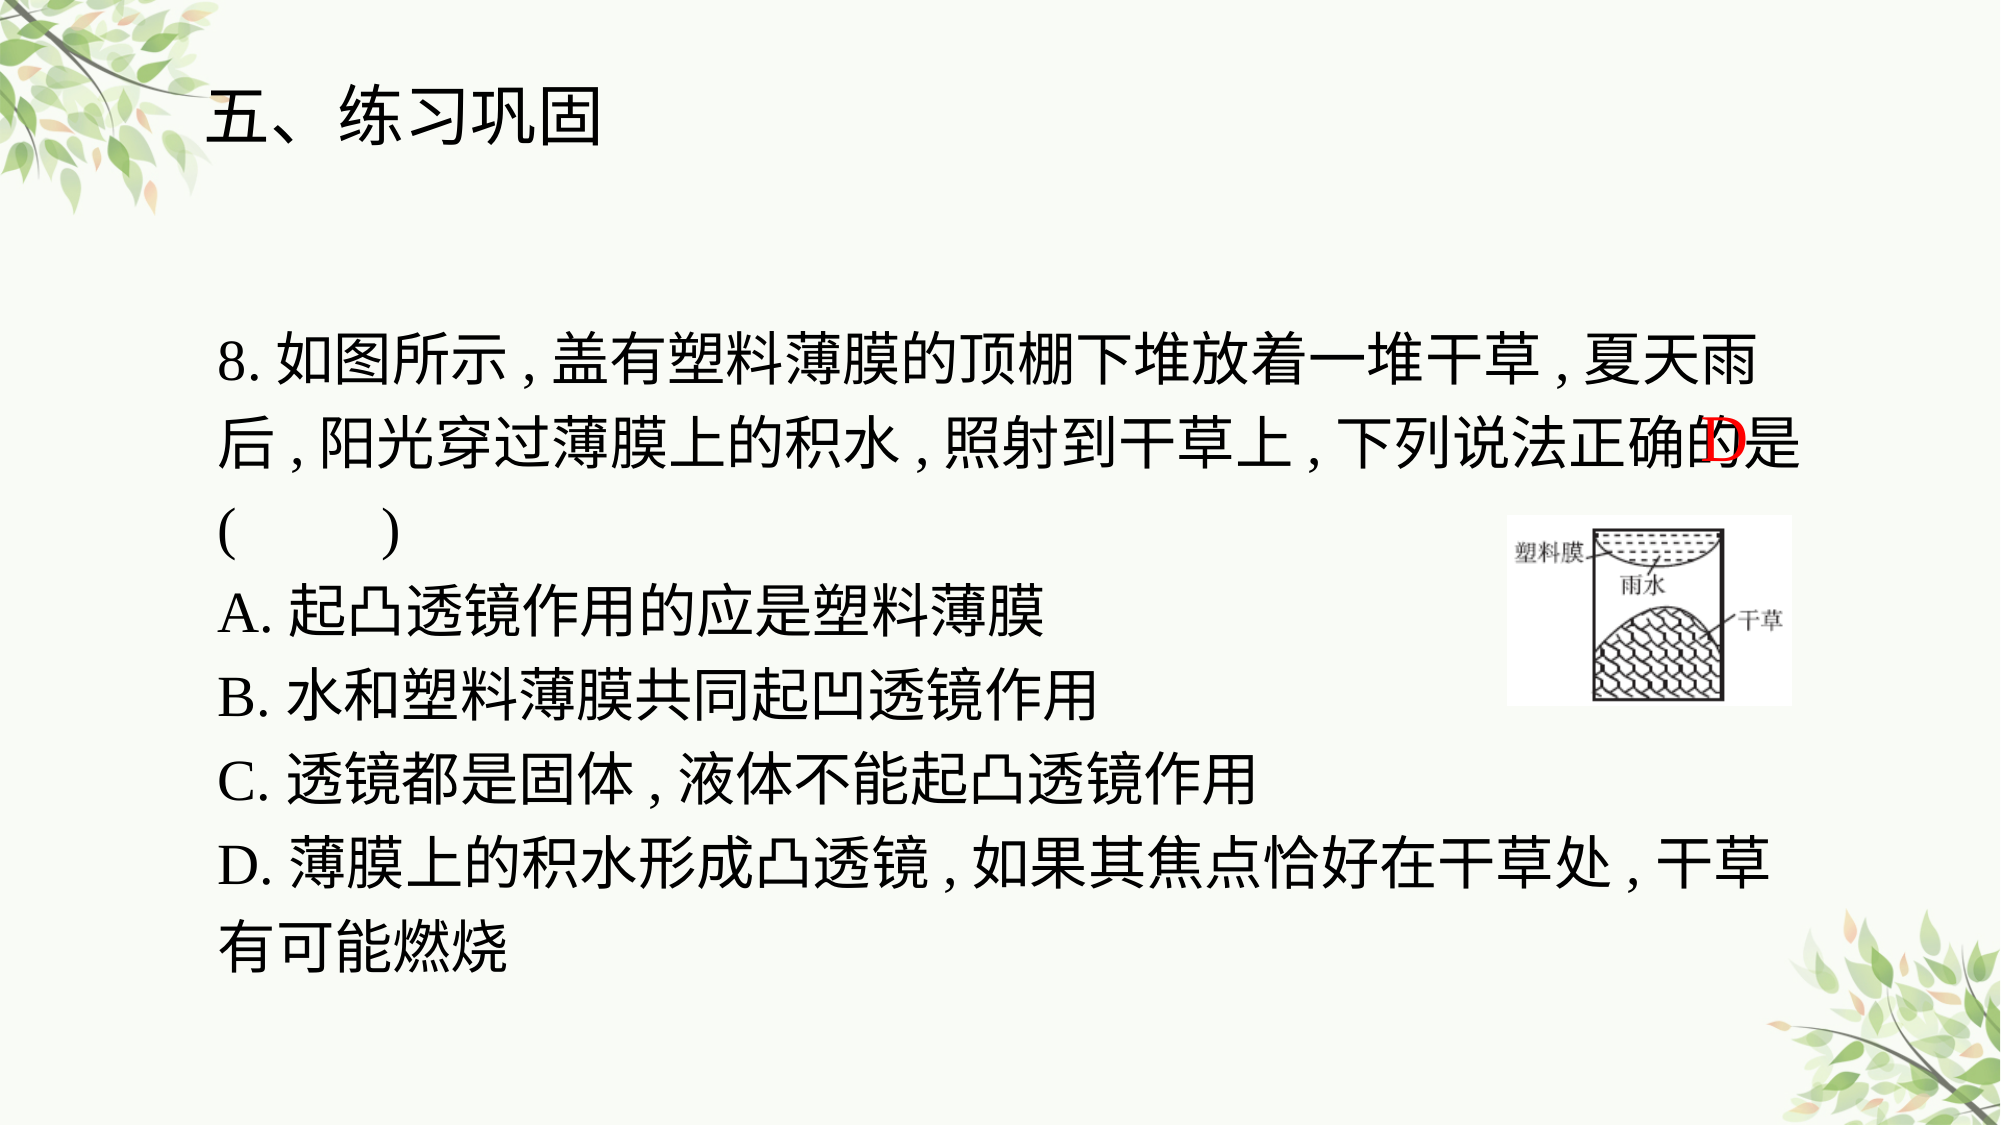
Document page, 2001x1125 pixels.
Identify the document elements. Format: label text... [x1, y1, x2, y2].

picture [0, 0, 2001, 1125]
text_box D [1685, 387, 1764, 483]
text_box 8.如图所示,盖有塑料薄膜的顶棚下堆放着一堆干草,夏天雨后,阳光穿过薄膜上的积水,照射到干草上,下列说法正确的是( ) A.起凸透镜作用的应是塑料薄膜 B.水和塑料薄膜共同起凹透镜作用 C.透镜都是固体,液体不能起凸透镜作用 D.薄膜上的积水形成凸透镜,如果其焦点恰好在干草处,干草有可能燃烧 [206, 302, 1815, 986]
text_box 五、练习巩固 [54, 66, 754, 161]
